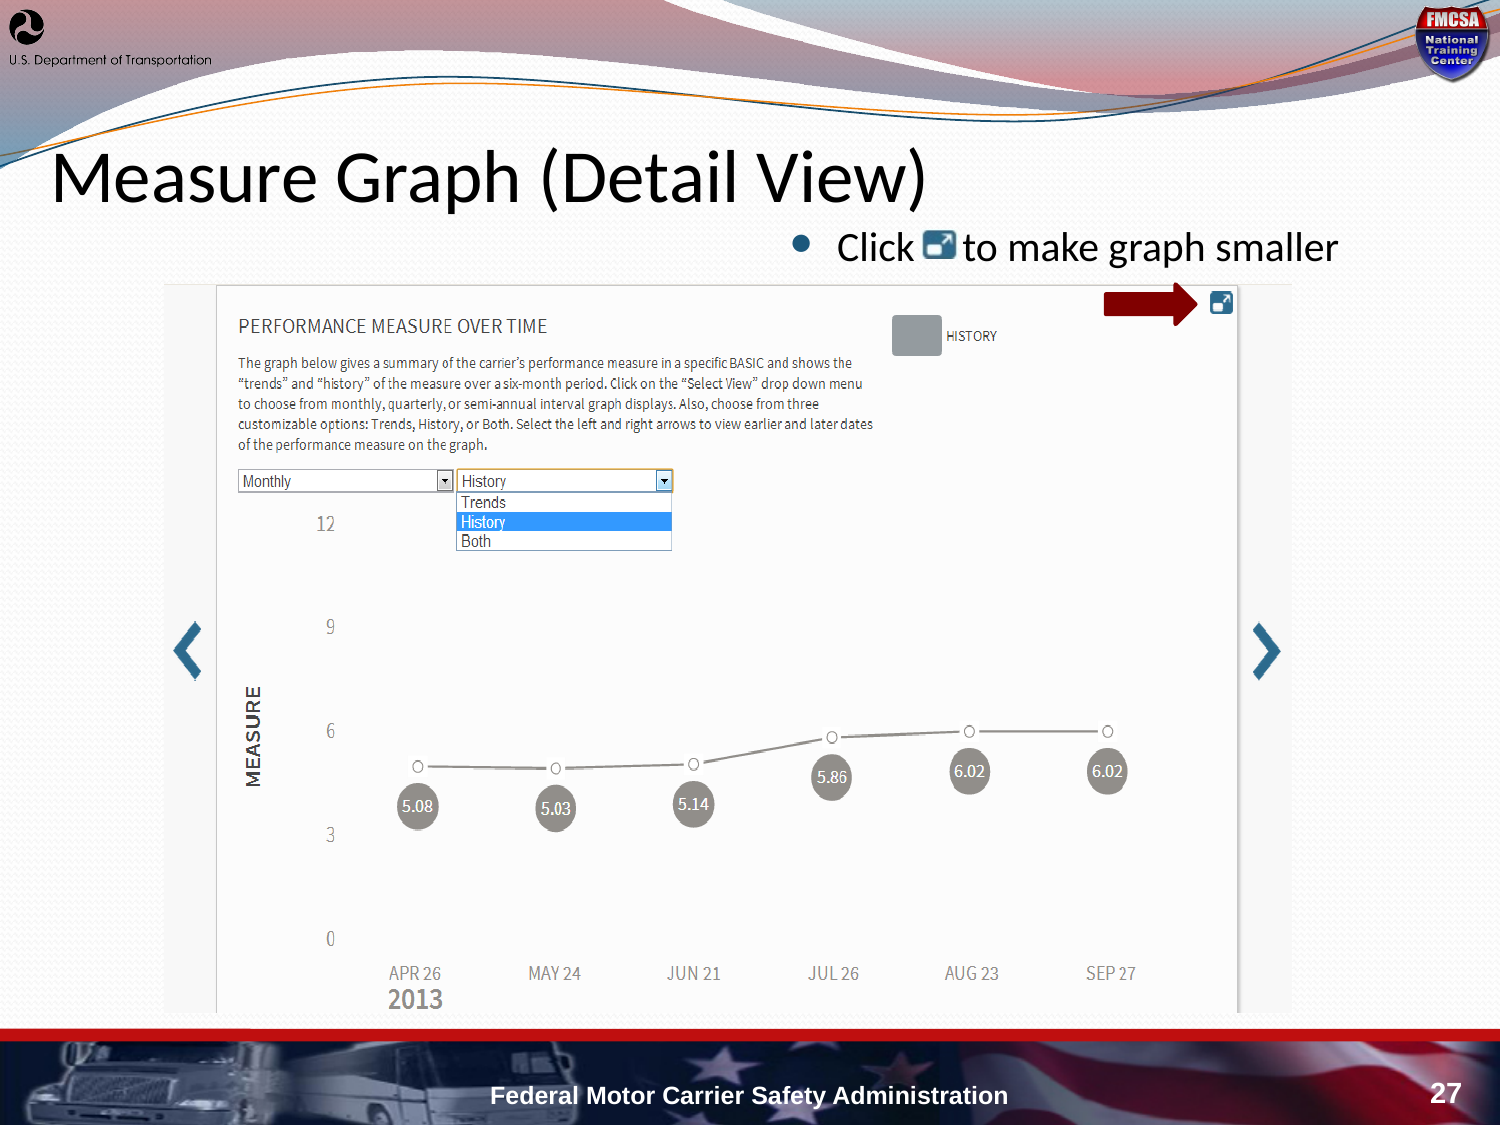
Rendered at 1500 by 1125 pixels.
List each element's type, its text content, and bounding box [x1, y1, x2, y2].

list Click to make graph smaller [774, 212, 1463, 1037]
text_box The Agency will apply the same systematic approach used for this SMS Preview to make improvements to the methodology. [774, 287, 1297, 1024]
picture [919, 228, 958, 259]
picture [1400, 0, 1500, 84]
title Measure Graph (Detail View) [50, 112, 1463, 225]
picture [164, 284, 1292, 1014]
slide_number 27 [1337, 1050, 1463, 1110]
picture [0, 1042, 1500, 1125]
footer Federal Motor Carrier Safety Administration [431, 1050, 1069, 1110]
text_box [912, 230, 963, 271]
